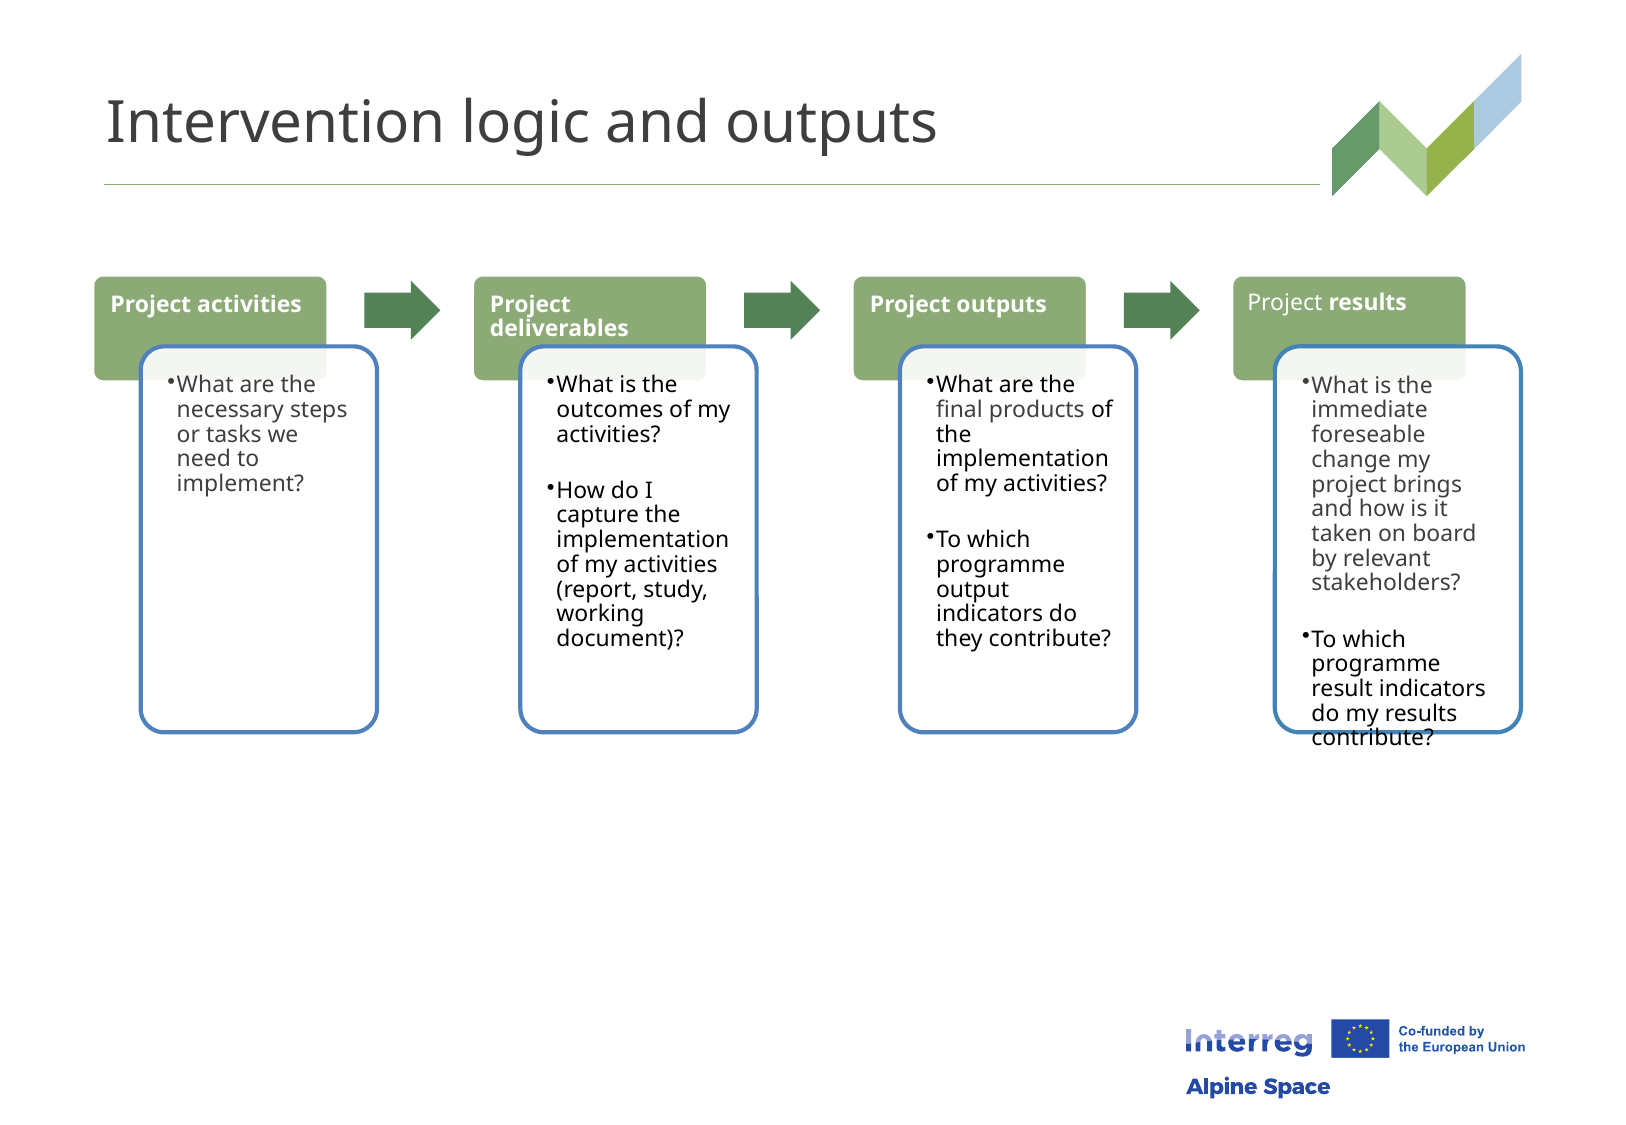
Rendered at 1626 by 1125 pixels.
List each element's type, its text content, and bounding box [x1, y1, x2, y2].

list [91, 207, 1522, 799]
title Intervention logic and outputs [91, 19, 1236, 162]
